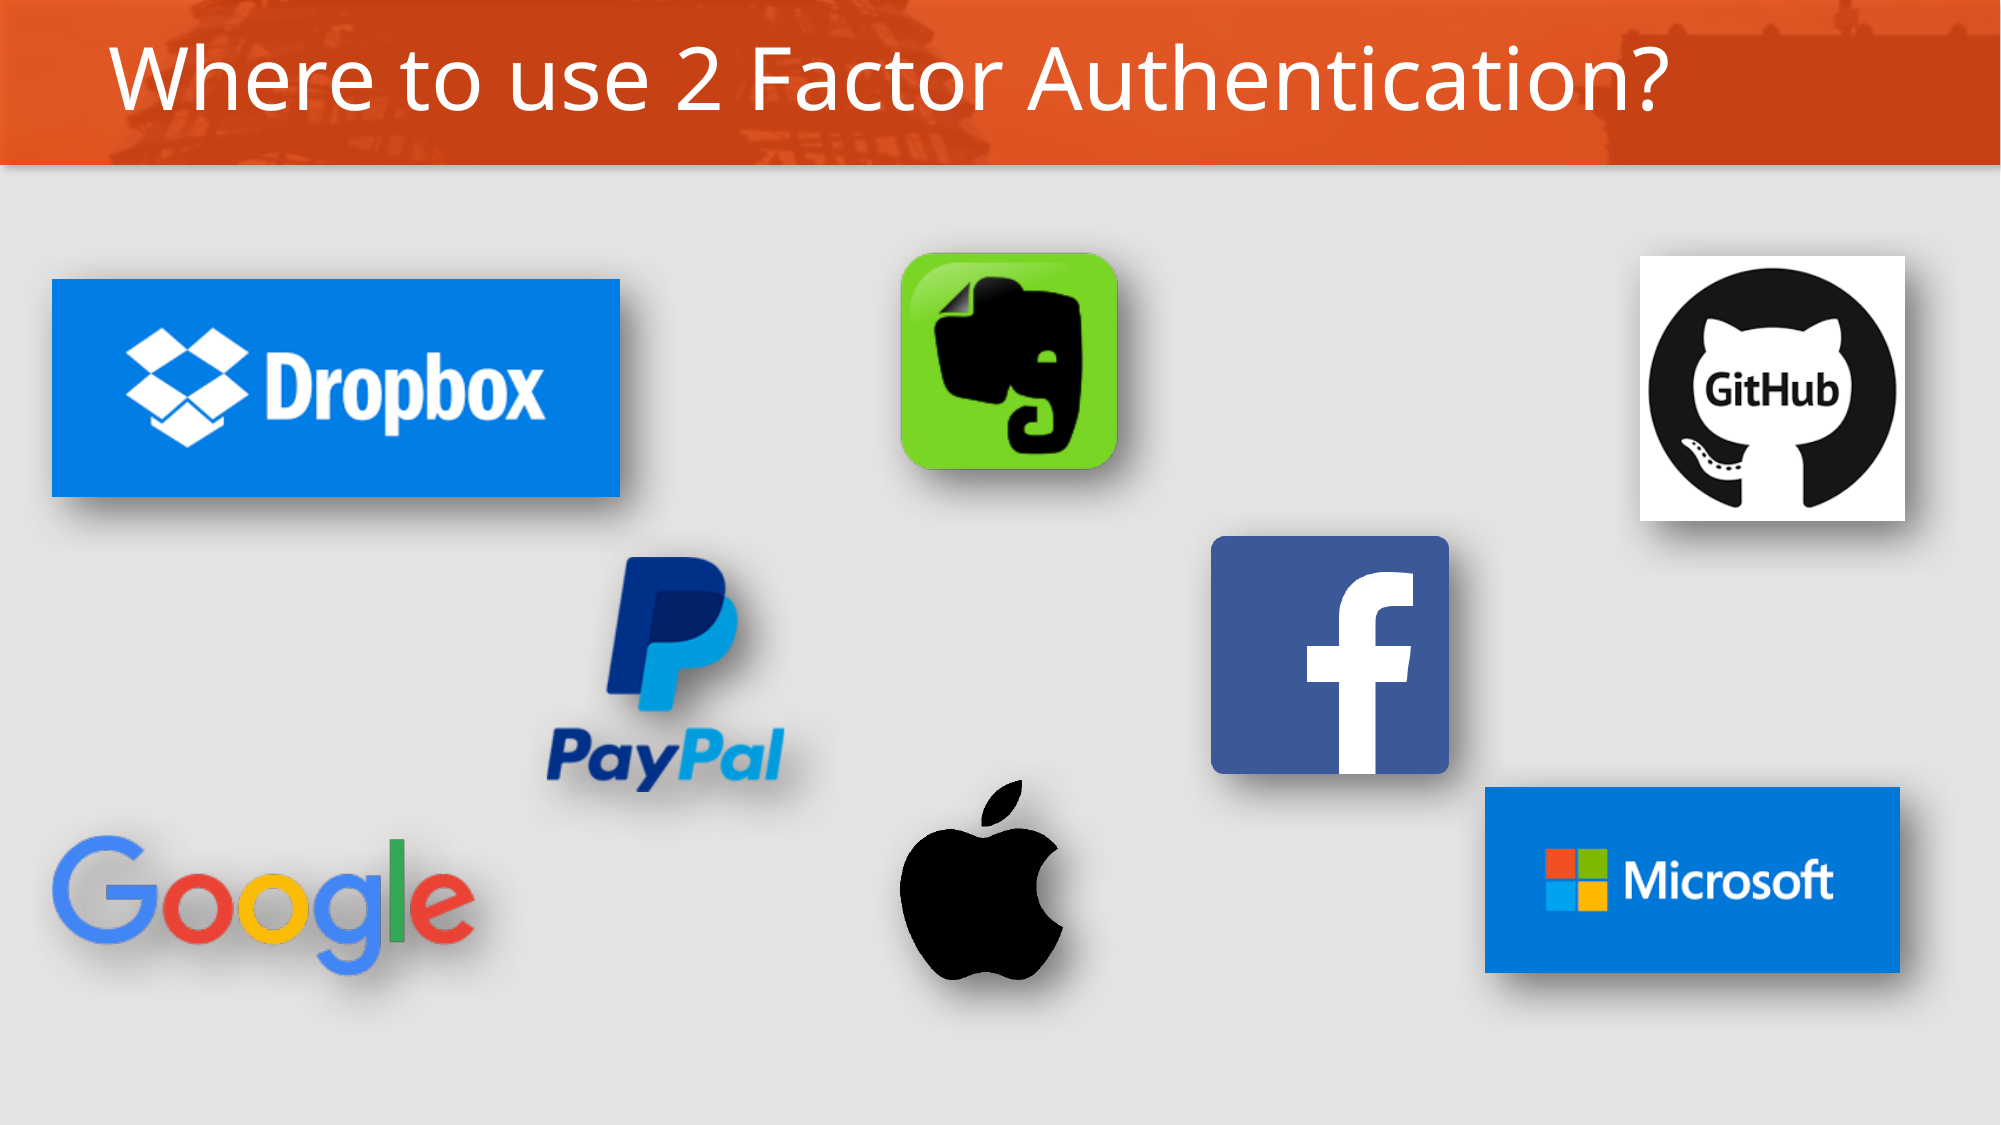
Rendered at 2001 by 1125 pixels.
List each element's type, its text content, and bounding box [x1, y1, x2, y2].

picture [1485, 787, 1900, 973]
picture [431, 557, 1063, 980]
picture [1640, 255, 1905, 521]
picture [892, 244, 1127, 479]
picture [52, 835, 478, 980]
title Where to use 2 Factor Authentication? [93, 0, 1900, 165]
picture [52, 279, 620, 497]
picture [1211, 536, 1449, 774]
